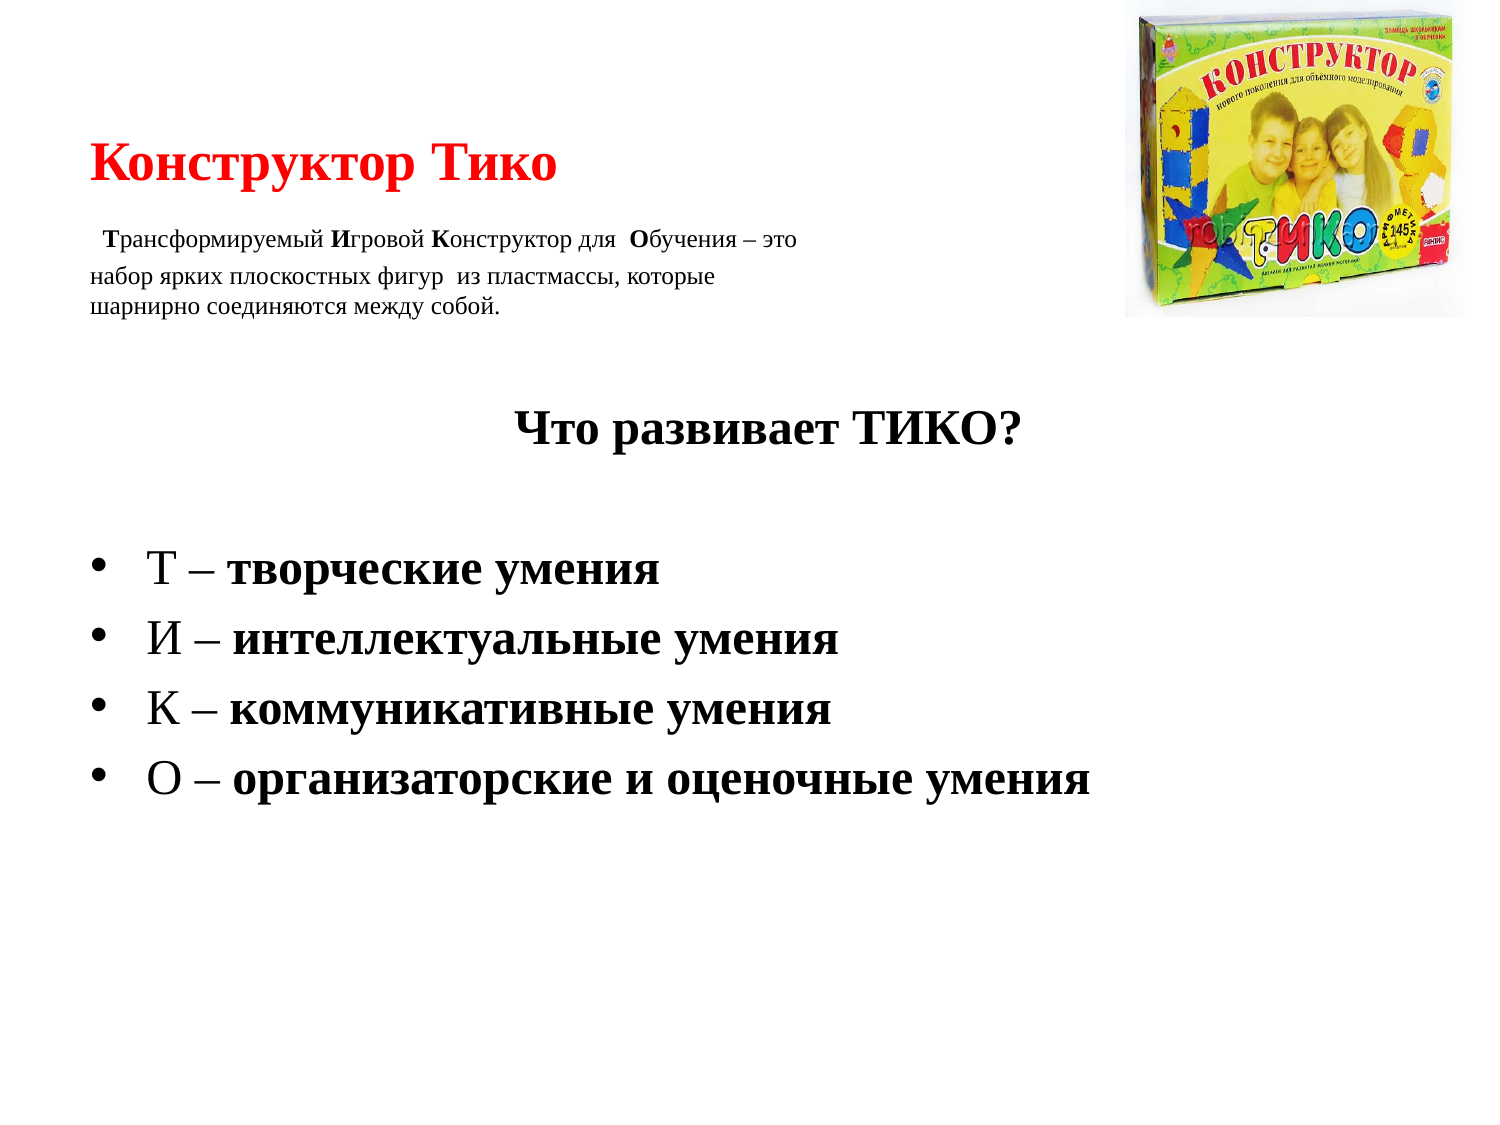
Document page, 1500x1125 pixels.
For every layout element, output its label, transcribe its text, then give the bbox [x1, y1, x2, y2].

list Что развивает ТИКО? Т – творческие умения И – интеллектуальные умения К – коммуникативные умения О – организаторские и оценочные умения [75, 386, 1425, 1005]
title Конструктор Тико Трансформируемый Игровой Конструктор для Обучения – это набор ярких плоскостных фигур из пластмассы, которые шарнирно соединяются между собой. [75, 117, 1425, 375]
picture [1124, 0, 1466, 317]
